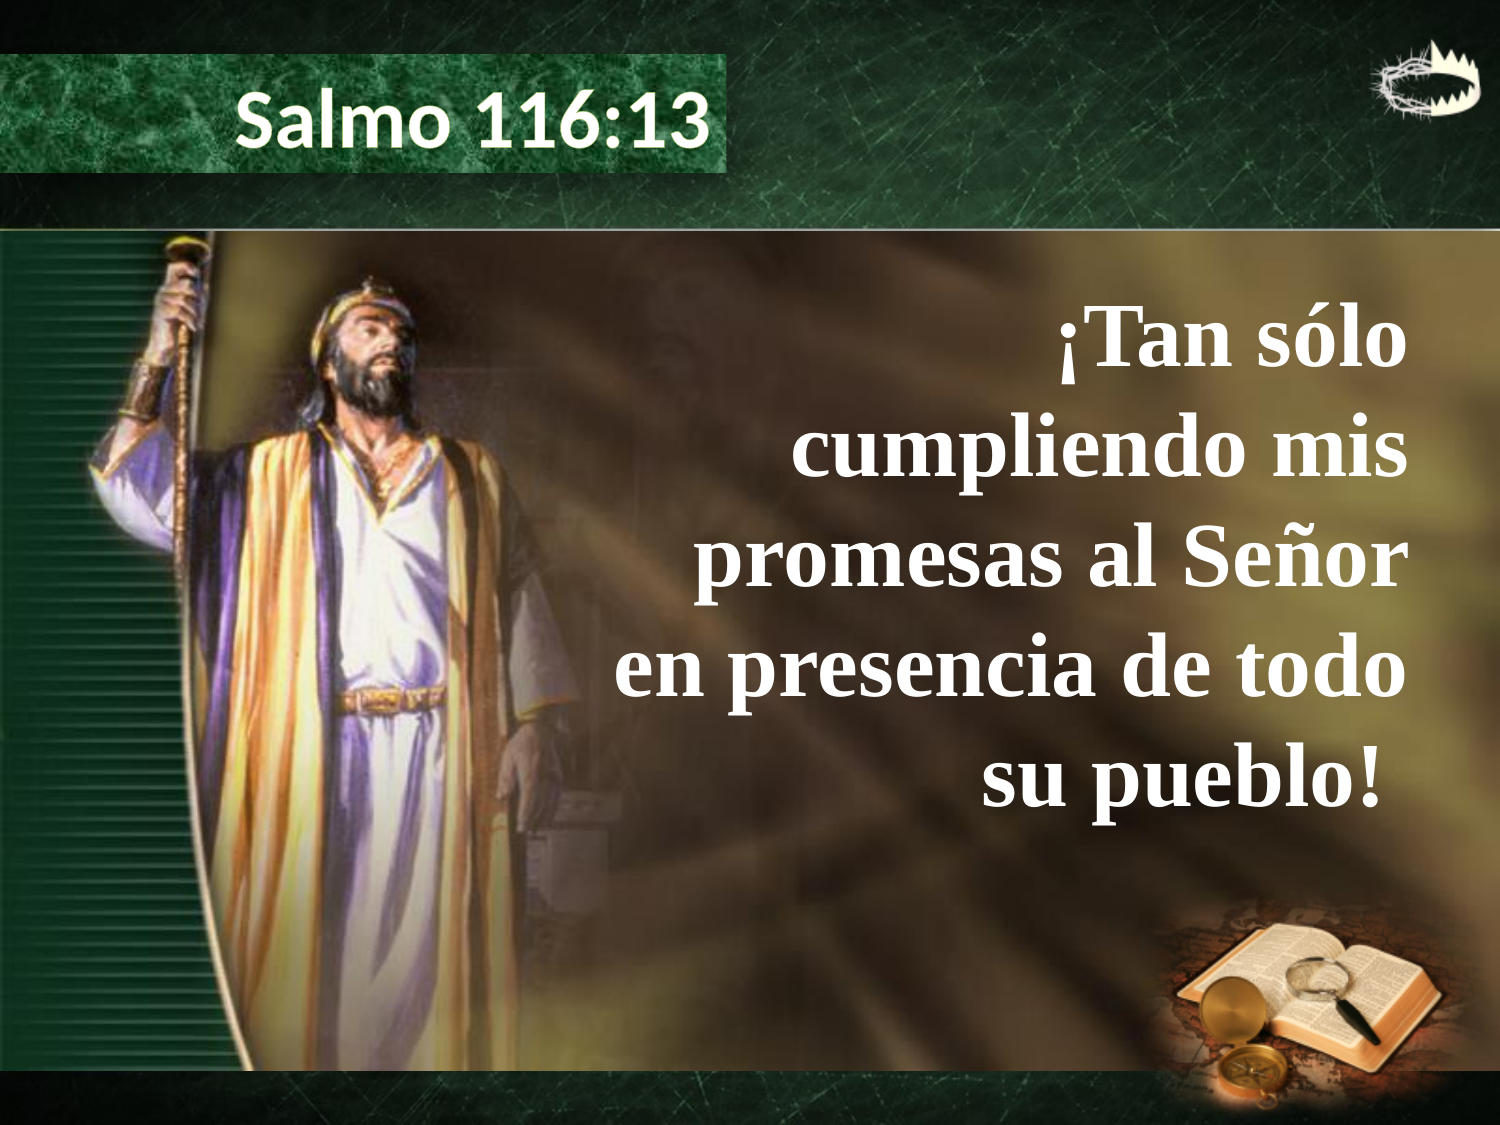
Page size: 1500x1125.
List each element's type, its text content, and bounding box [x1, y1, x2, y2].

picture [0, 0, 1500, 1125]
title Salmo 116:13 [0, 54, 727, 173]
